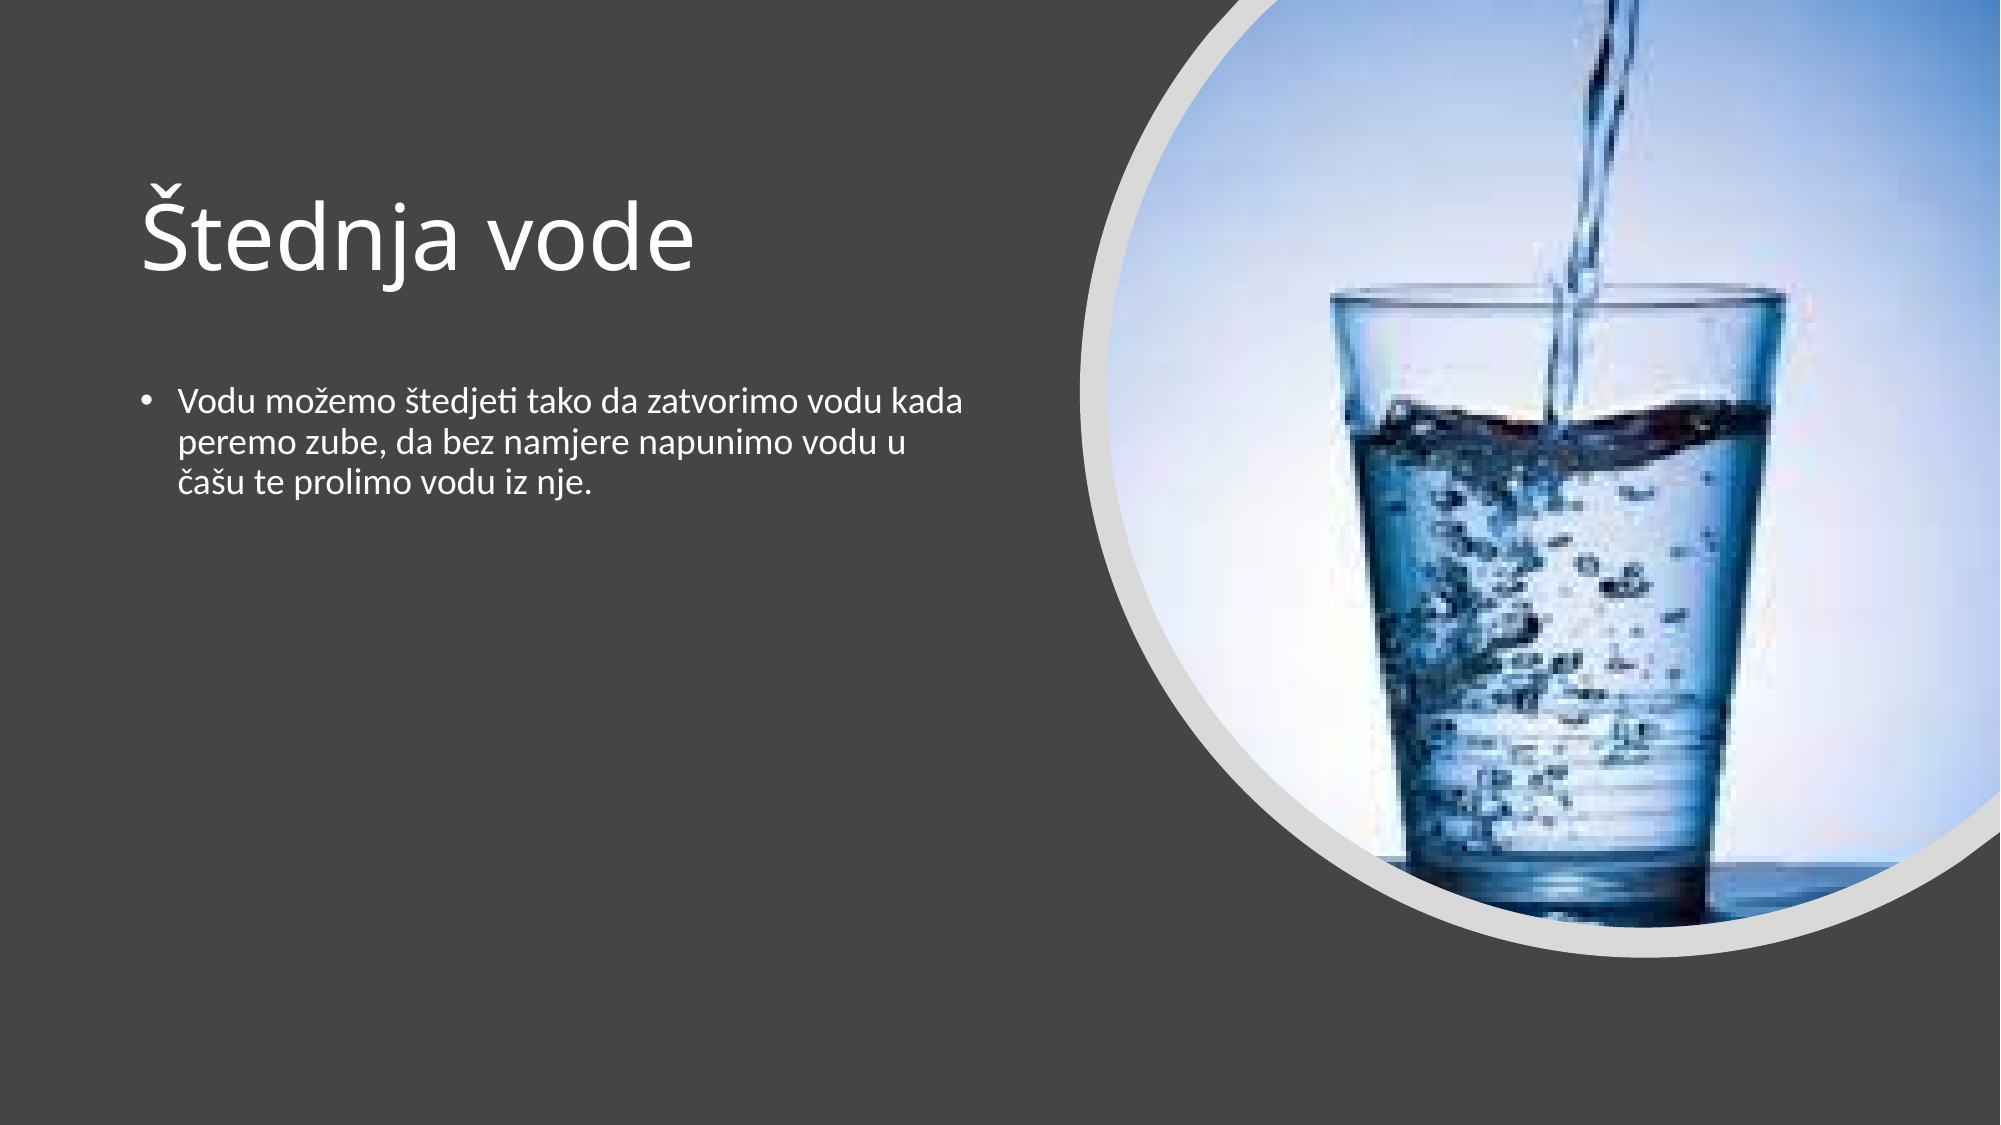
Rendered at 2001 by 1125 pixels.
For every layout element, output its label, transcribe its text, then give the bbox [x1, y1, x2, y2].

picture [1107, 0, 2000, 928]
text_box [1078, 215, 1107, 570]
text_box [1460, 928, 1830, 959]
title Štednja vode [125, 131, 997, 350]
list Vodu možemo štedjeti tako da zatvorimo vodu kada peremo zube, da bez namjere napunimo vodu u čašu te prolimo vodu iz nje. [125, 373, 997, 928]
